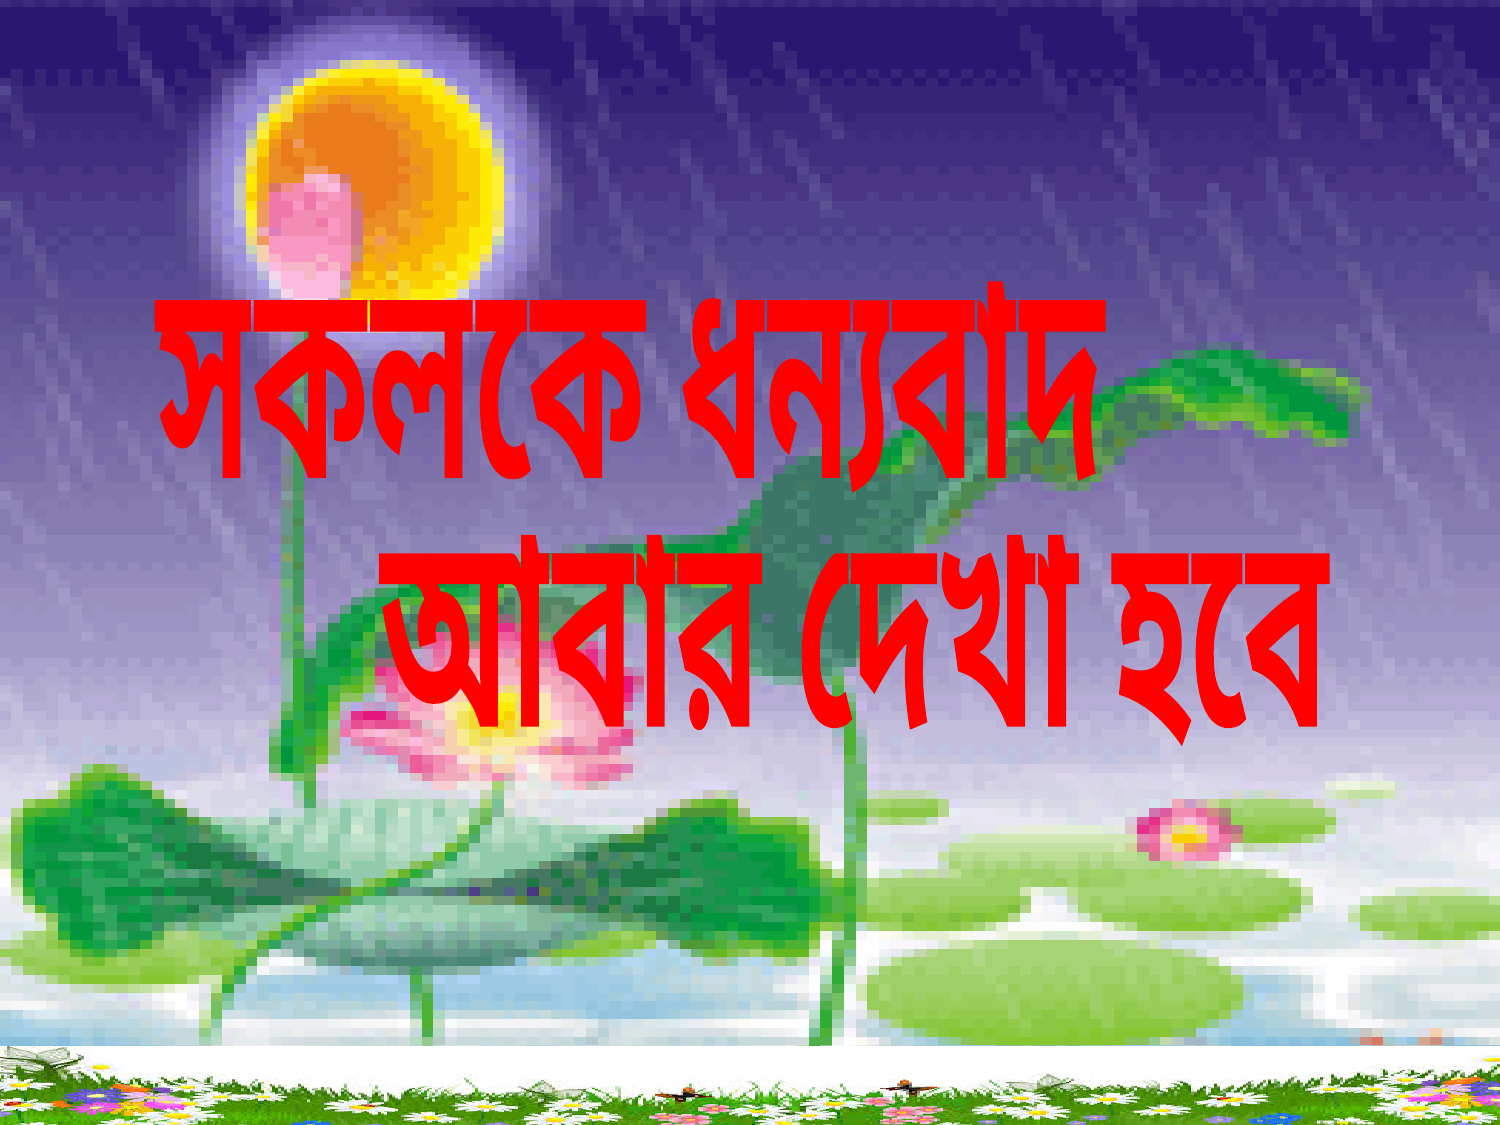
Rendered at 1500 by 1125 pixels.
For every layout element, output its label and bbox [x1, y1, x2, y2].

text_box [0, 1046, 1500, 1125]
picture [0, 0, 1500, 1046]
